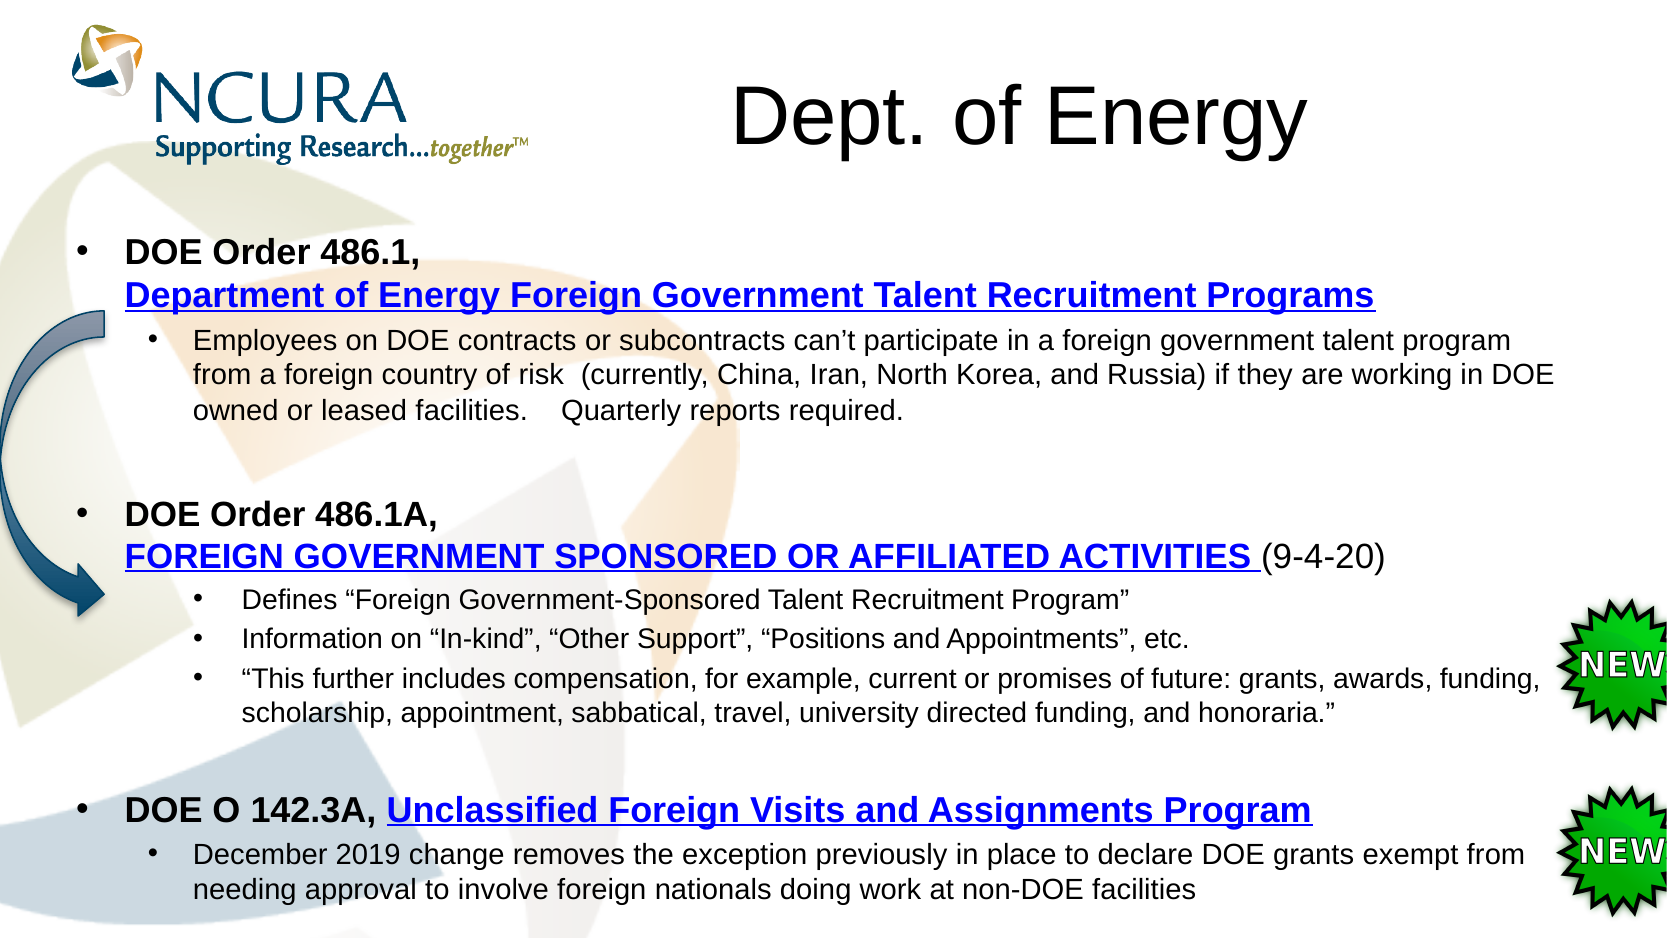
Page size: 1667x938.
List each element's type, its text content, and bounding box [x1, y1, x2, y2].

title Dept. of Energy [479, 28, 1584, 194]
list DOE Order 486.1, Department of Energy Foreign Government Talent Recruitment Programs Employees on DOE contracts or subcontracts can’t participate in a foreign government talent program from a foreign country of risk (currently, China, Iran, North Korea, and Russia) if they are working in DOE owned or leased facilities. Quarterly reports required. DOE Order 486.1A, FOREIGN GOVERNMENT SPONSORED OR AFFILIATED ACTIVITIES (9-4-20) Defines “Foreign Government-Sponsored Talent Recruitment Program” Information on “In-kind”, “Other Support”, “Positions and Appointments”, etc. “This further includes compensation, for example, current or promises of future: grants, awards, funding, scholarship, appointment, sabbatical, travel, university directed funding, and honoraria.” DOE O 142.3A, Unclassified Foreign Visits and Assignments Program December 2019 change removes the exception previously in place to declare DOE grants exempt from needing approval to involve foreign nationals doing work at non-DOE facilities [60, 221, 1584, 925]
picture [1548, 777, 1667, 926]
text_box [0, 310, 105, 617]
picture [72, 24, 528, 165]
picture [1548, 590, 1667, 739]
